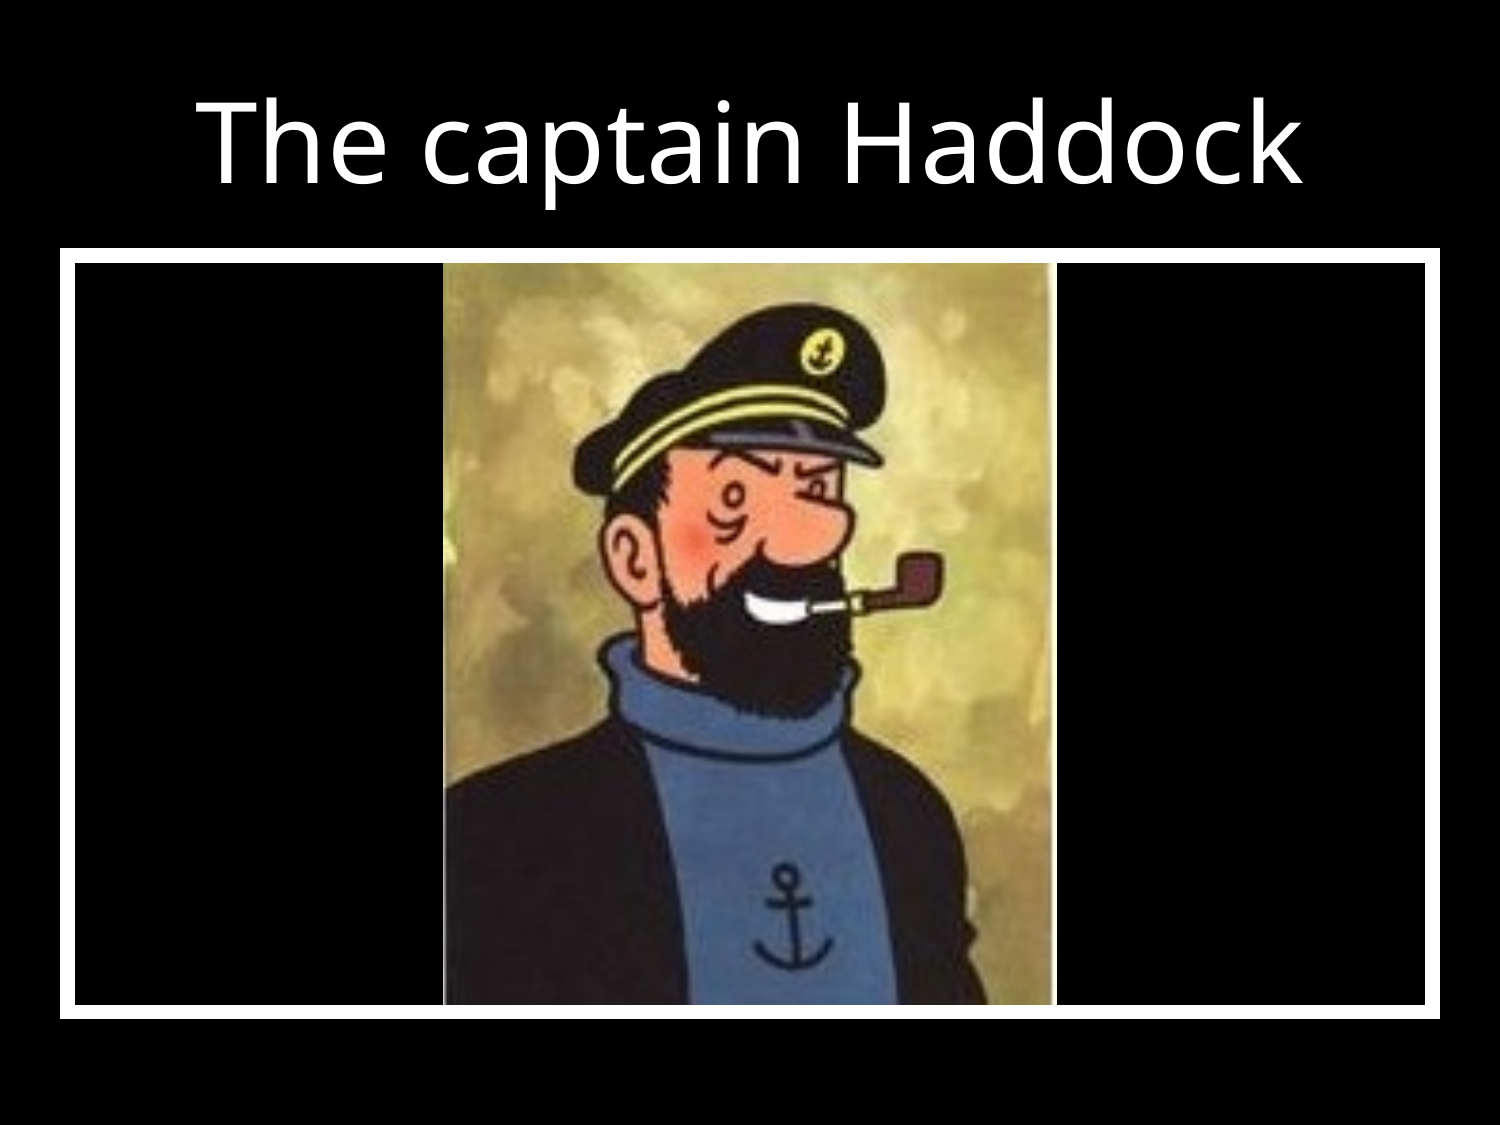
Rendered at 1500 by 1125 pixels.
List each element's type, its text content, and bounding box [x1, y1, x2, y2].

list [74, 262, 1426, 1006]
title The captain Haddock [75, 45, 1425, 233]
